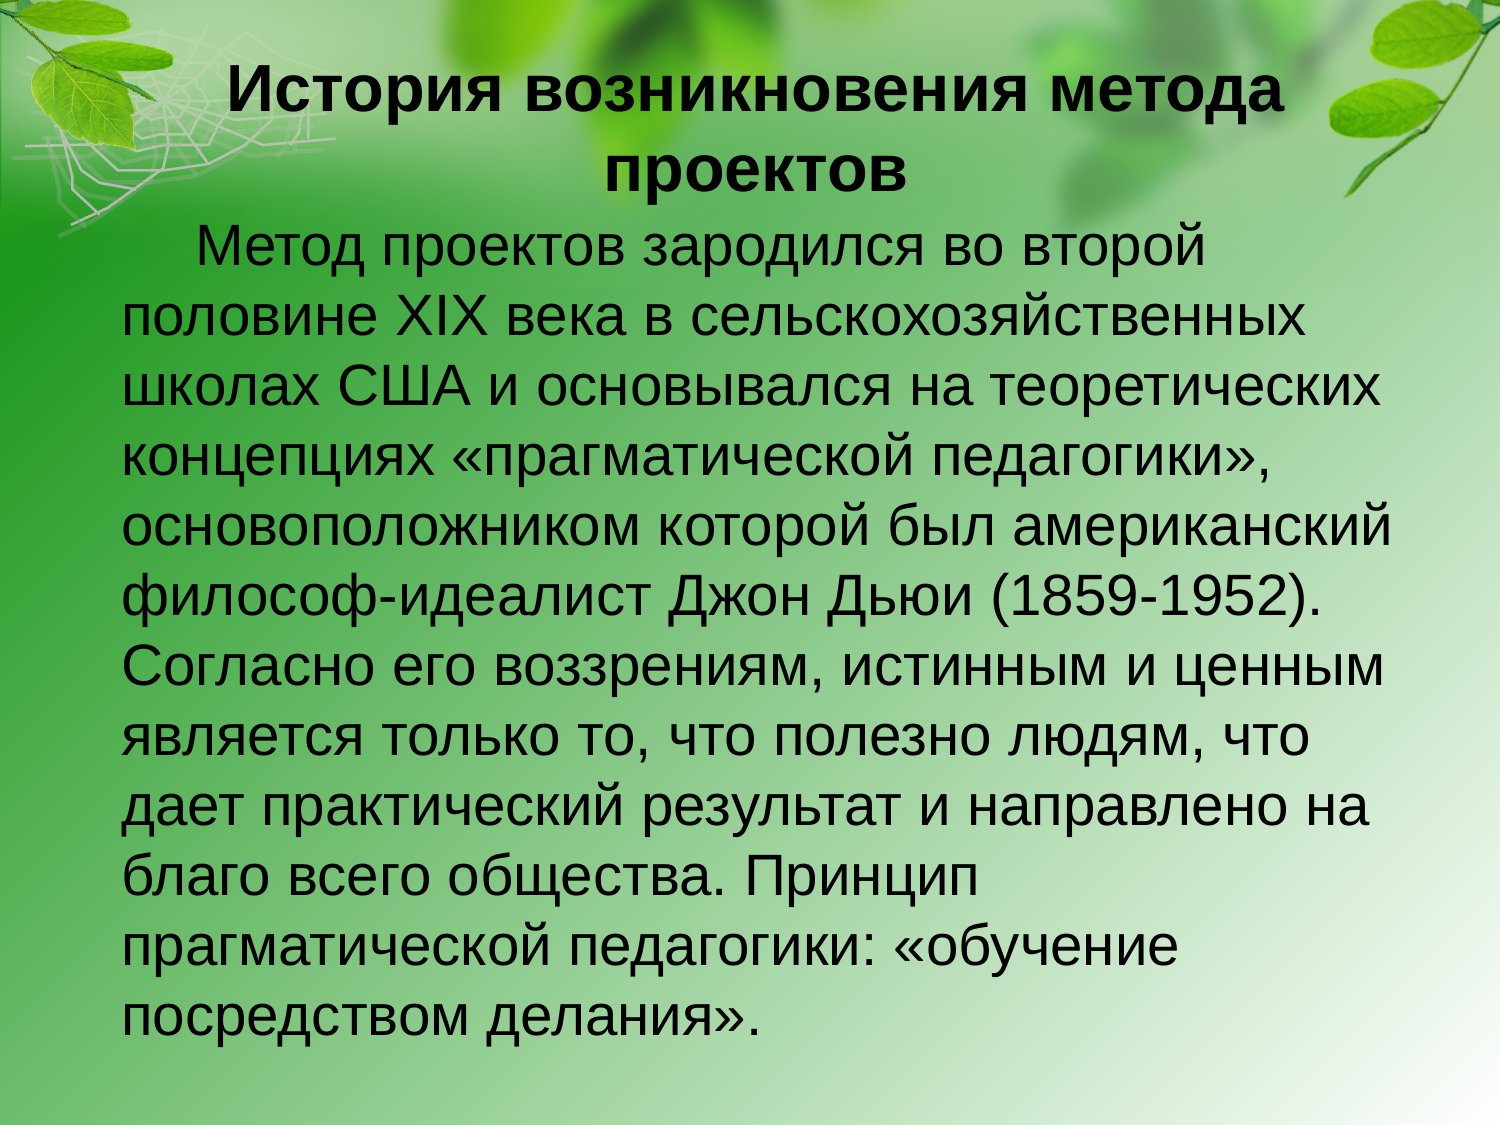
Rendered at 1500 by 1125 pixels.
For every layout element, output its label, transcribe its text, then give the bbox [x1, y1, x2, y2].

list Метод проектов зародился во второй половине XIX века в сельскохозяйственных школах США и основывался на теоретических концепциях «прагматической педагогики», основоположником которой был американский философ-идеалист Джон Дьюи (1859-1952). Согласно его воззрениям, истинным и ценным является только то, что полезно людям, что дает практический результат и направлено на благо всего общества. Принцип прагматической педагогики: «обучение посредством делания». [50, 200, 1438, 1050]
title История возникновения метода проектов [50, 37, 1463, 200]
picture [0, 0, 1500, 288]
